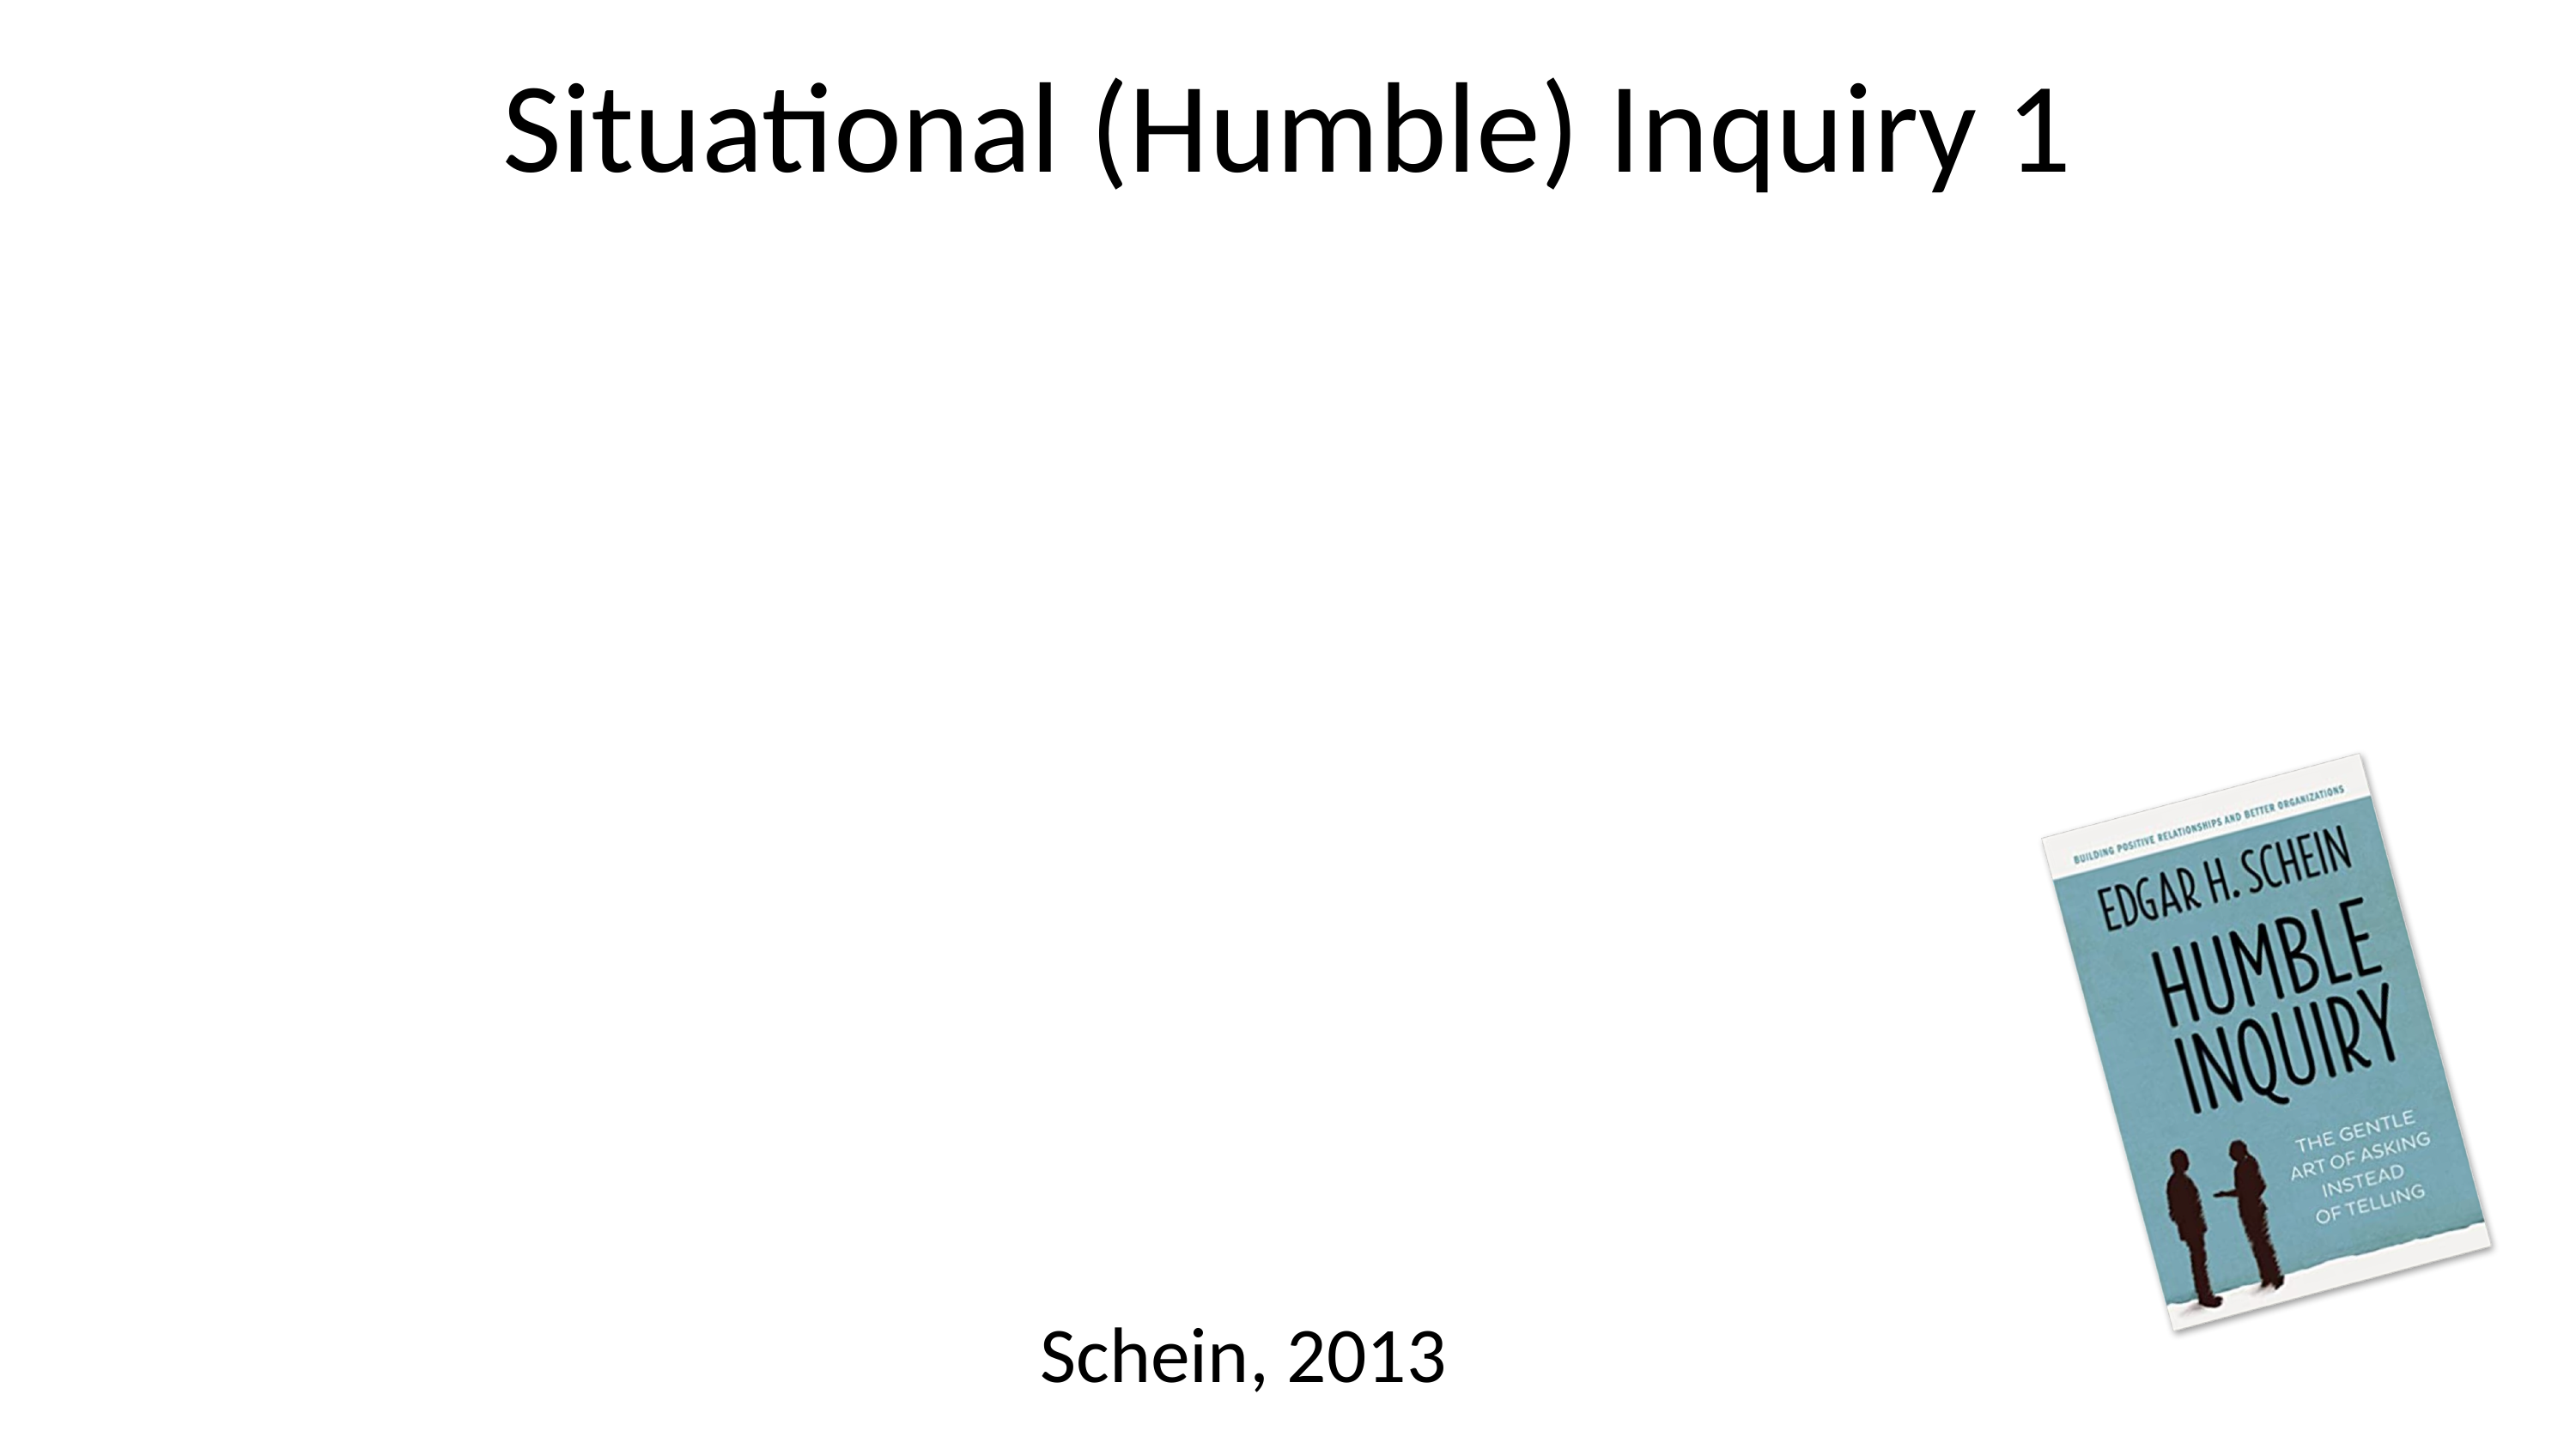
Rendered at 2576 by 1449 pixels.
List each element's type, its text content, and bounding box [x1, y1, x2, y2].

title Situational (Humble) Inquiry 1 [418, 0, 2158, 242]
text_box Schein, 2013 [1027, 1296, 1725, 1449]
picture [2042, 754, 2491, 1331]
